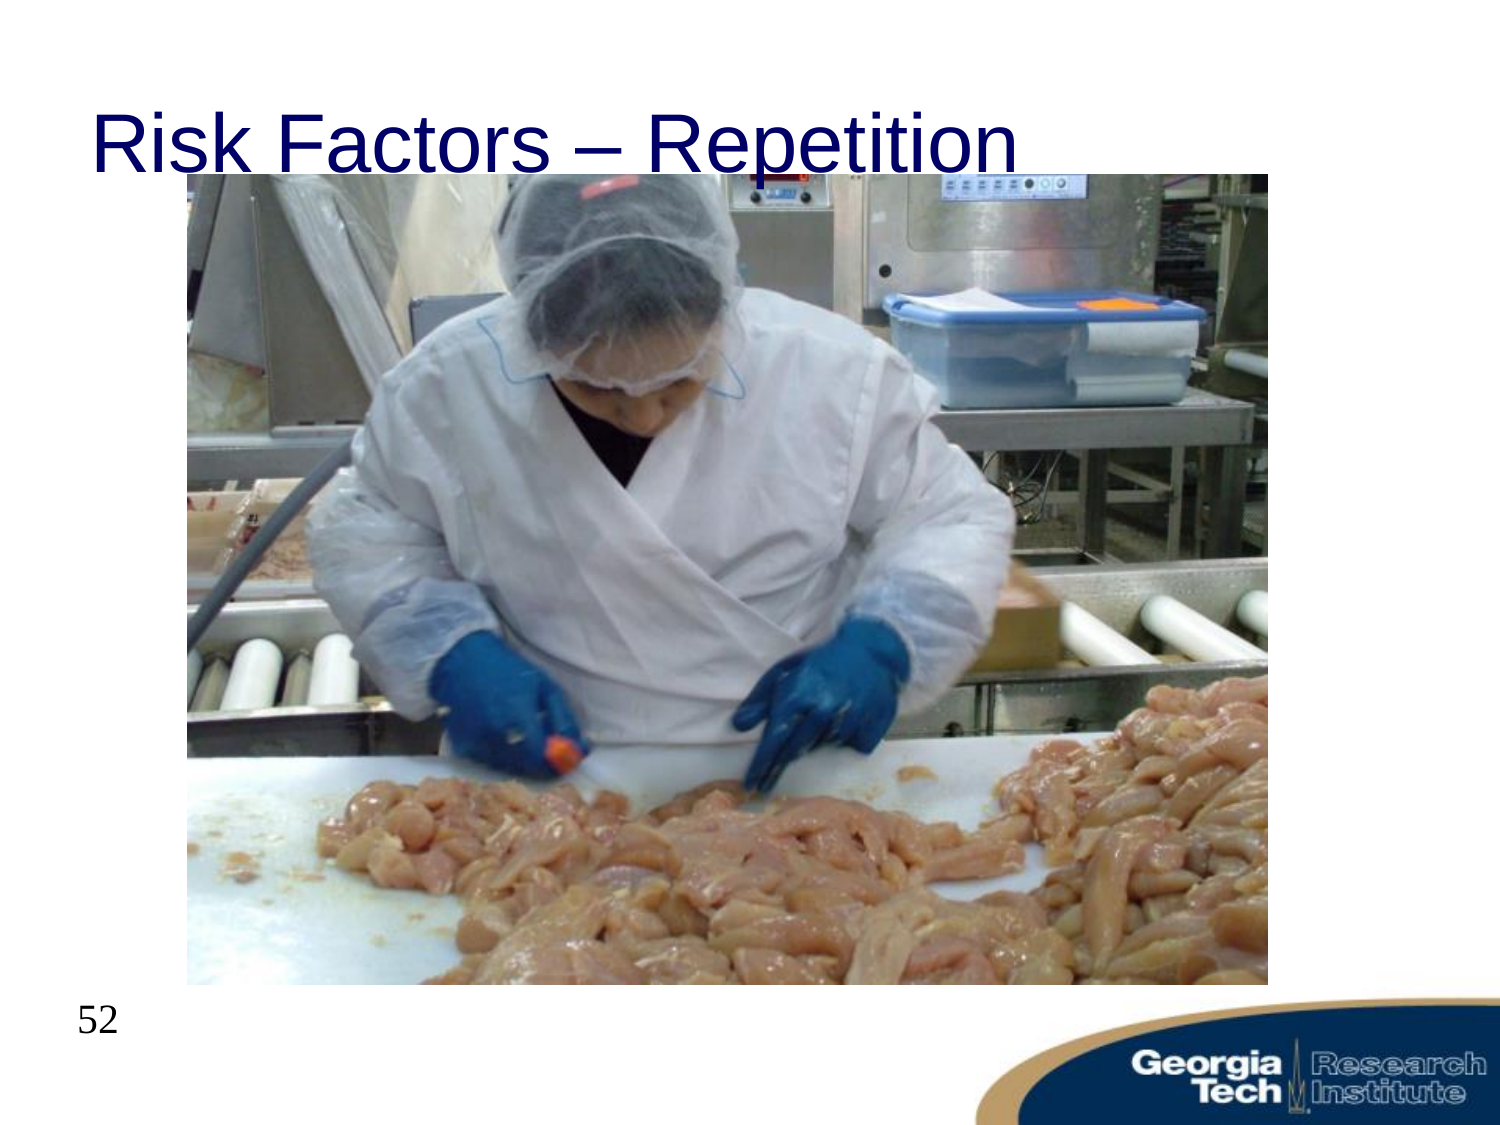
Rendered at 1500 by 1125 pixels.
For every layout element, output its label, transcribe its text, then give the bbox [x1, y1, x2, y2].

title Risk Factors – Repetition [75, 45, 1425, 233]
picture [0, 0, 1500, 1125]
text_box 52 [62, 984, 150, 1050]
